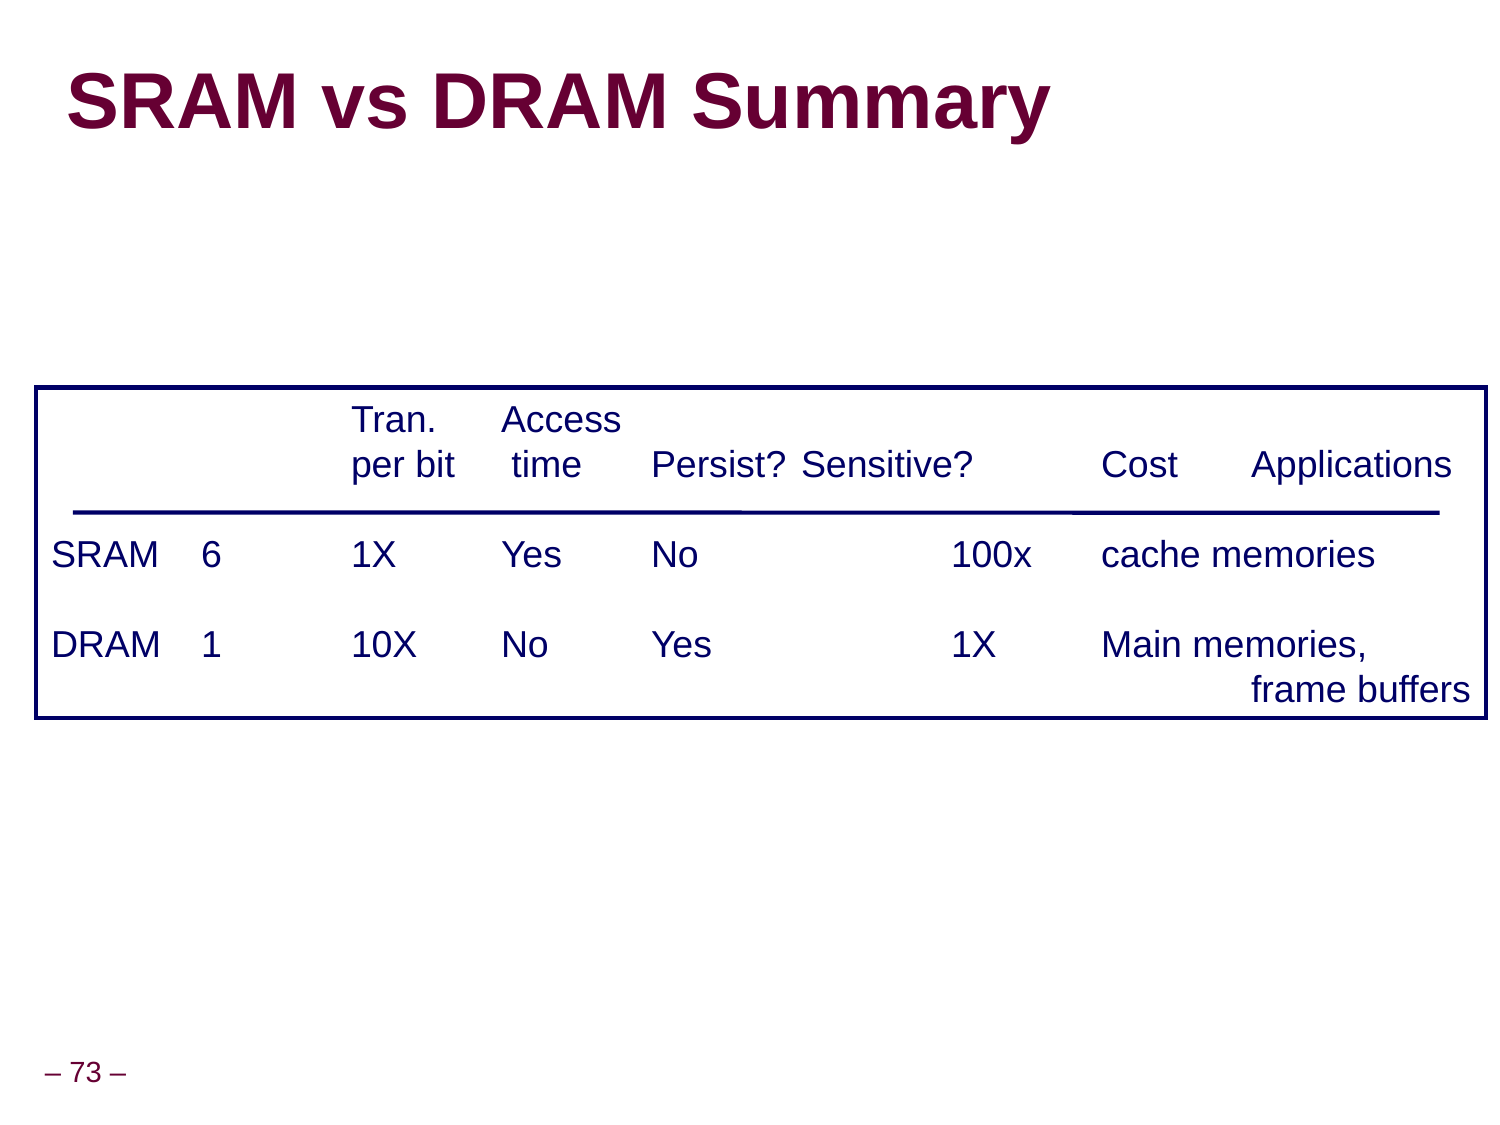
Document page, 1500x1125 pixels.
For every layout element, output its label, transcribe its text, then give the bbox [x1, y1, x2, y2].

text_box Tran. Access per bit time Persist? Sensitive? Cost Applications SRAM 6 1X Yes No 100x cache memories DRAM 1 10X No Yes 1X Main memories, frame buffers [36, 387, 1486, 718]
title SRAM vs DRAM Summary [66, 40, 1495, 168]
